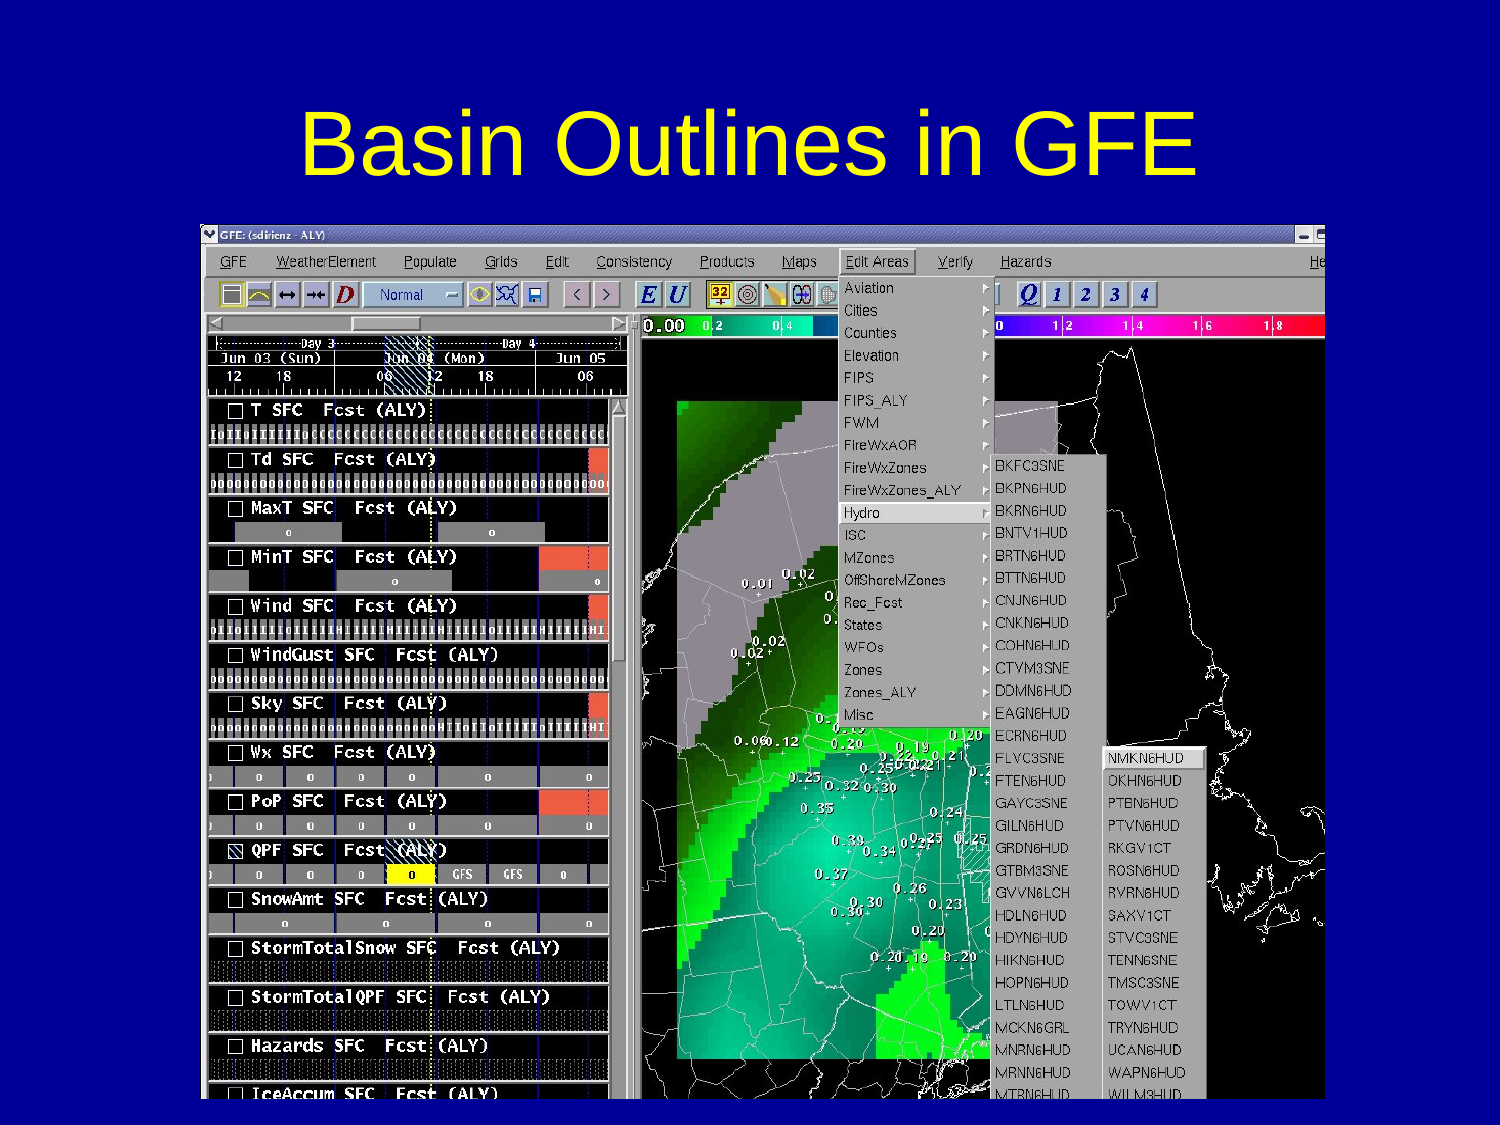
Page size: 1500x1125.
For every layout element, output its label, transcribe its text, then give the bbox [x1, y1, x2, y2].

title Basin Outlines in GFE [74, 44, 1426, 233]
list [199, 224, 1326, 1100]
